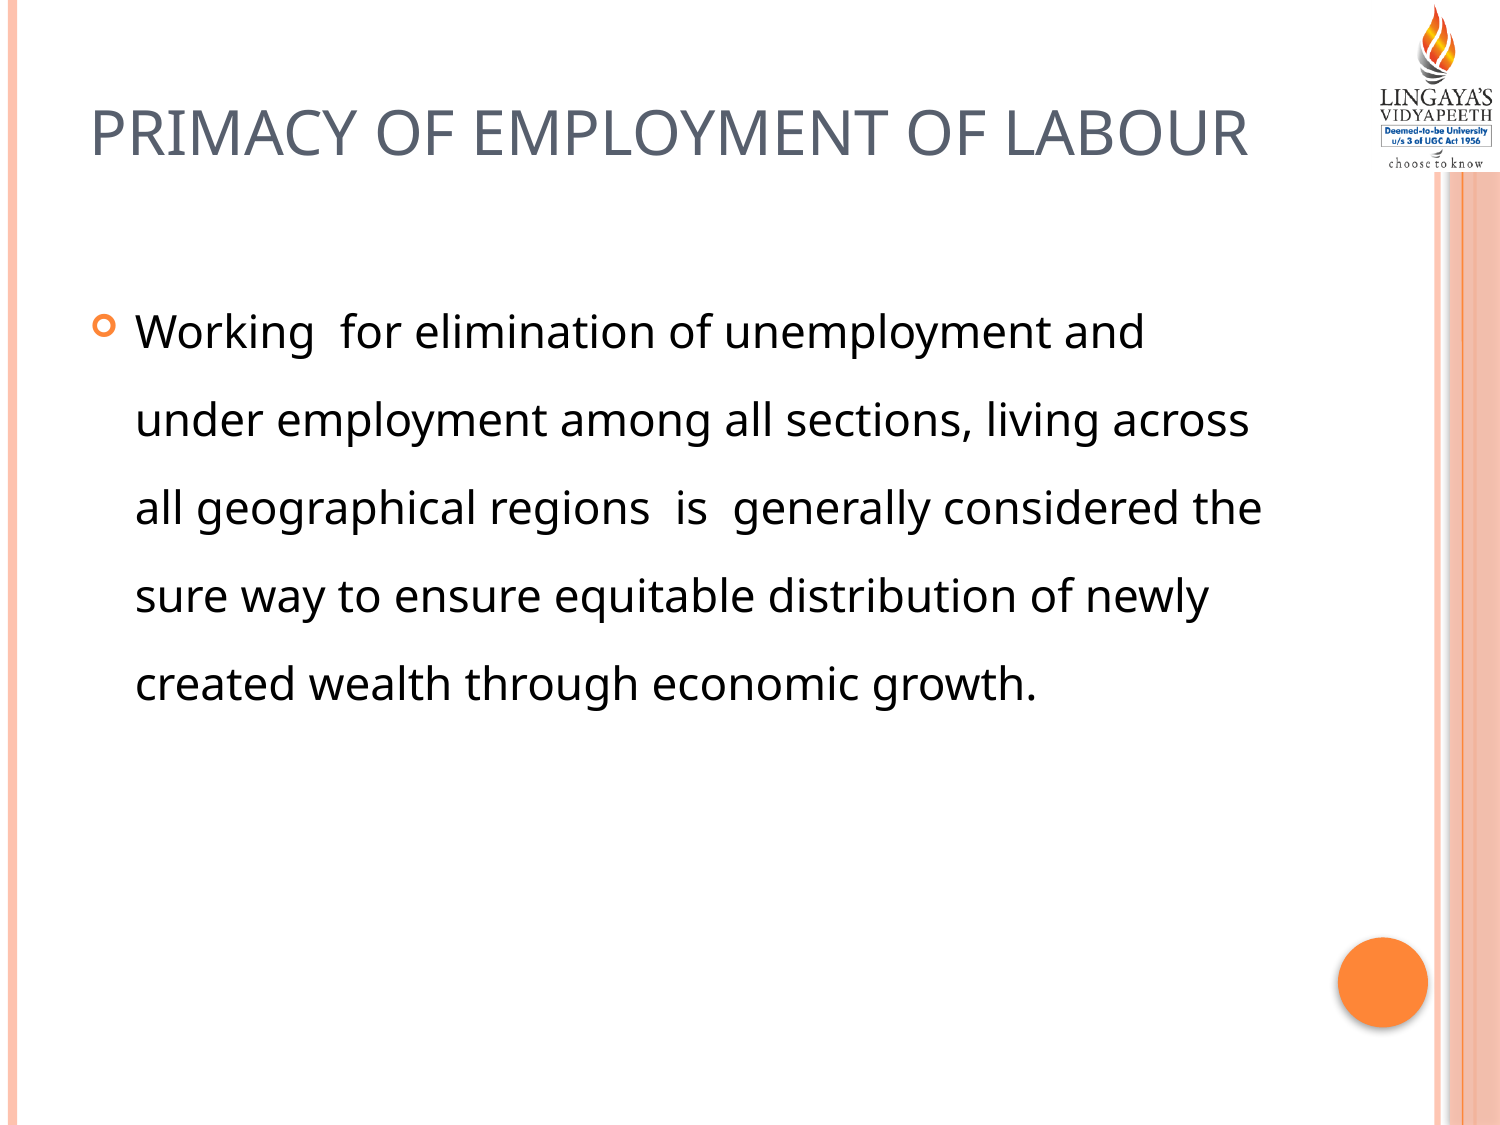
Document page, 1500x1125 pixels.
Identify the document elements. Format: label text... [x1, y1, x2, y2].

list Working for elimination of unemployment and under employment among all sections, living across all geographical regions is generally considered the sure way to ensure equitable distribution of newly created wealth through economic growth. [75, 262, 1300, 1062]
picture [1370, 0, 1500, 172]
title Primacy of Employment of Labour [75, 45, 1300, 175]
